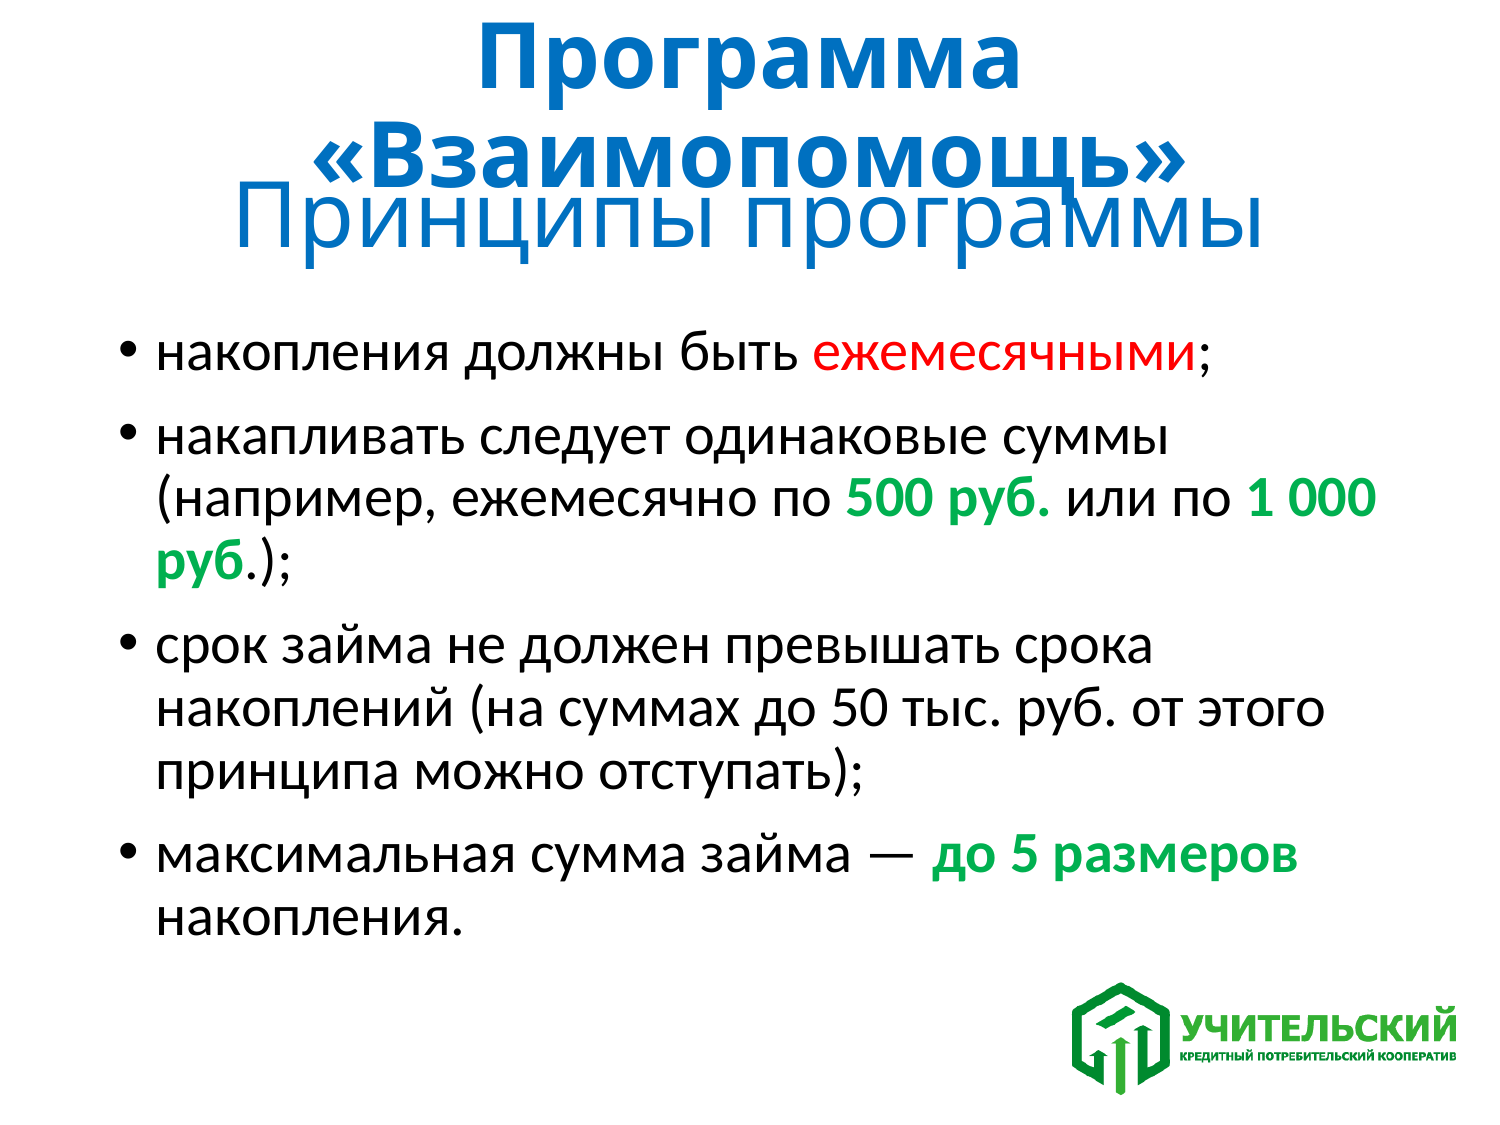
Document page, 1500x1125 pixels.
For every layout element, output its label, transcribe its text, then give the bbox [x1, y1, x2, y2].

text_box Программа «Взаимопомощь» [103, 0, 1397, 218]
list накопления должны быть ежемесячными; накапливать следует одинаковые суммы (например, ежемесячно по 500 руб. или по 1 000 руб.); срок займа не должен превышать срока накоплений (на суммах до 50 тыс. руб. от этого принципа можно отступать); максимальная сумма займа — до 5 размеров накопления. [103, 312, 1397, 1027]
picture [1057, 945, 1465, 1125]
title Принципы программы [103, 218, 1397, 278]
